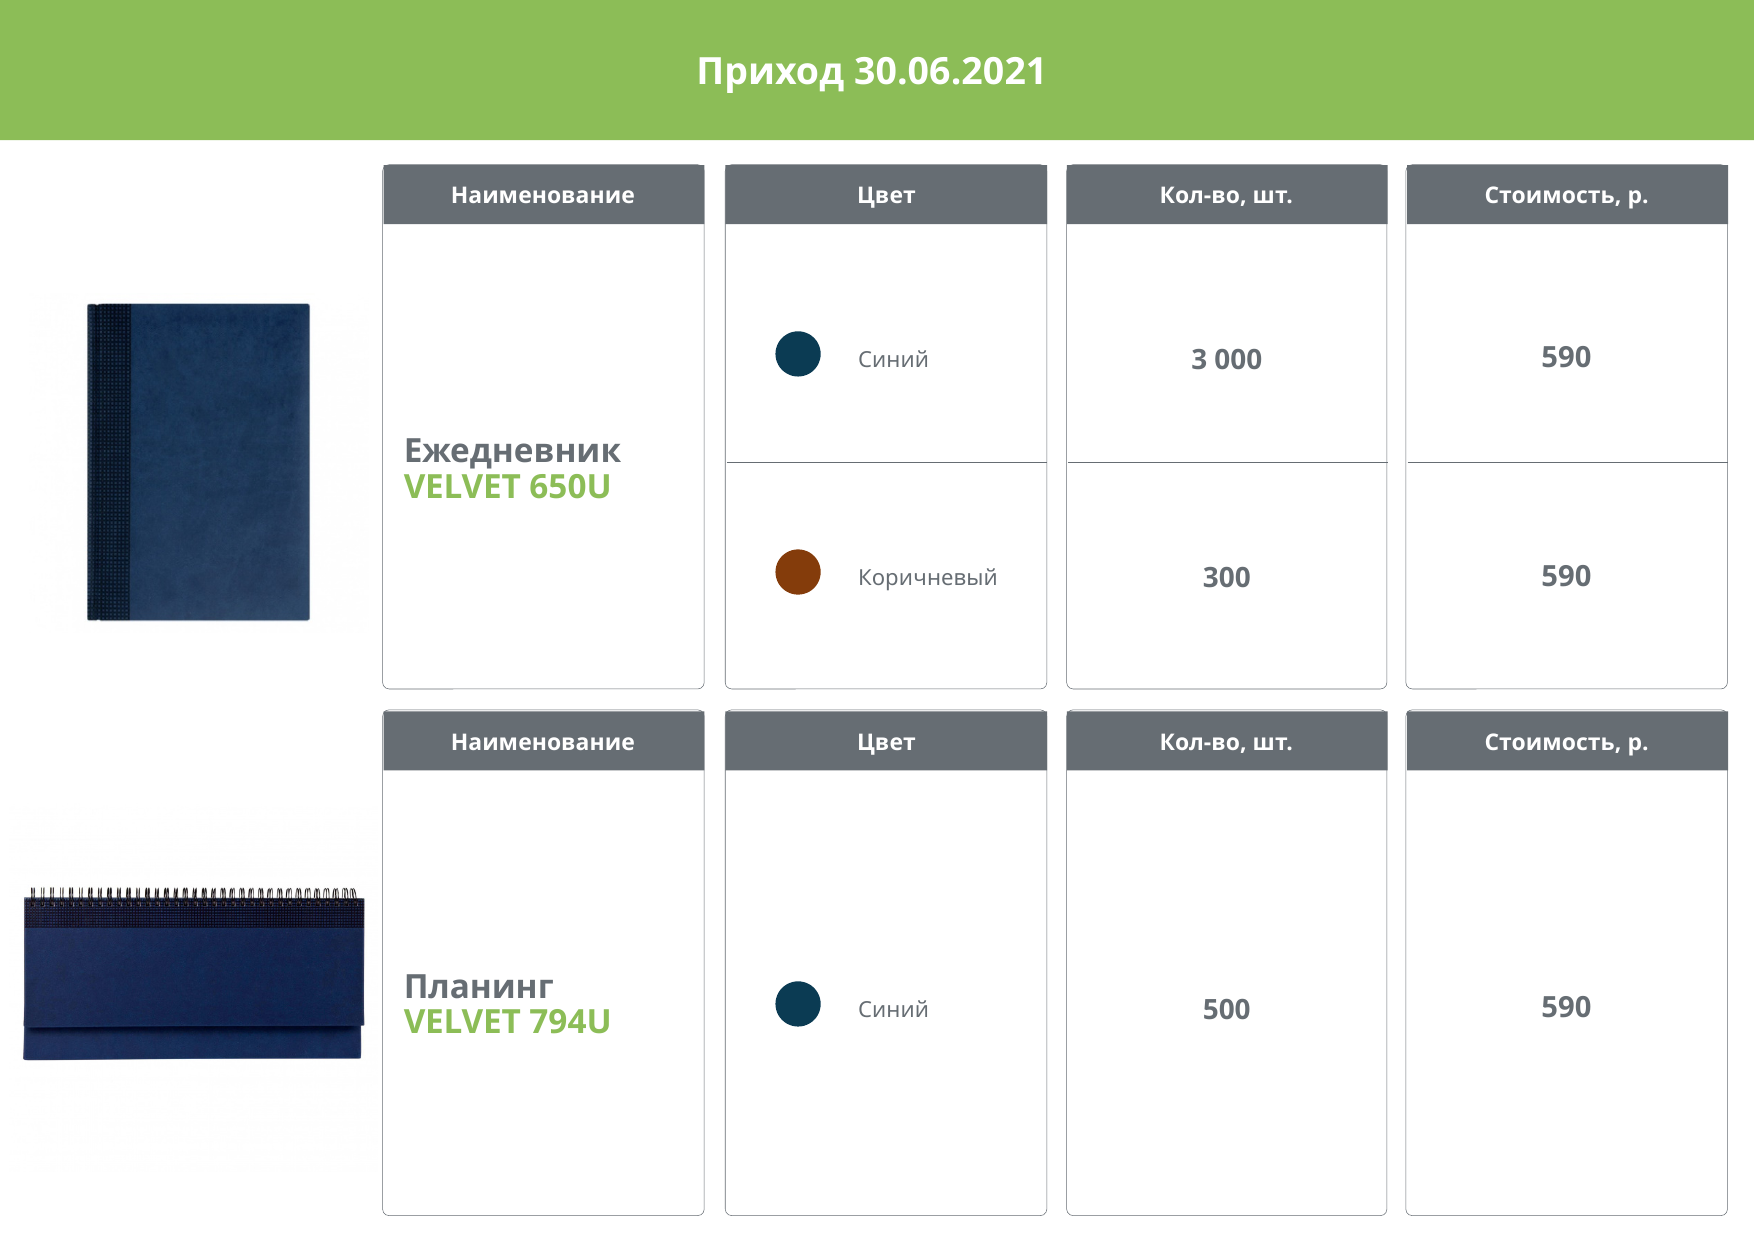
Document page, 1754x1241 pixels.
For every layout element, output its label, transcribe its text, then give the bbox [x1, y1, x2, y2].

text_box Синий [843, 341, 1067, 380]
text_box Eжедневник VELVET 650U [388, 426, 708, 522]
text_box 300 [1067, 555, 1386, 601]
text_box [774, 330, 822, 378]
text_box 3 000 [1067, 337, 1386, 383]
text_box 590 [1407, 335, 1726, 383]
picture [9, 803, 378, 1172]
text_box [774, 548, 822, 596]
text_box Коричневый [843, 559, 1067, 598]
text_box [774, 980, 822, 1028]
text_box 590 [1407, 985, 1726, 1033]
title Приход 30.06.2021 [0, 31, 1754, 100]
text_box Синий [843, 991, 1067, 1030]
picture [29, 293, 369, 633]
text_box 590 [1407, 553, 1726, 601]
text_box 500 [1067, 987, 1386, 1033]
text_box Планинг VELVET 794U [388, 962, 708, 1057]
